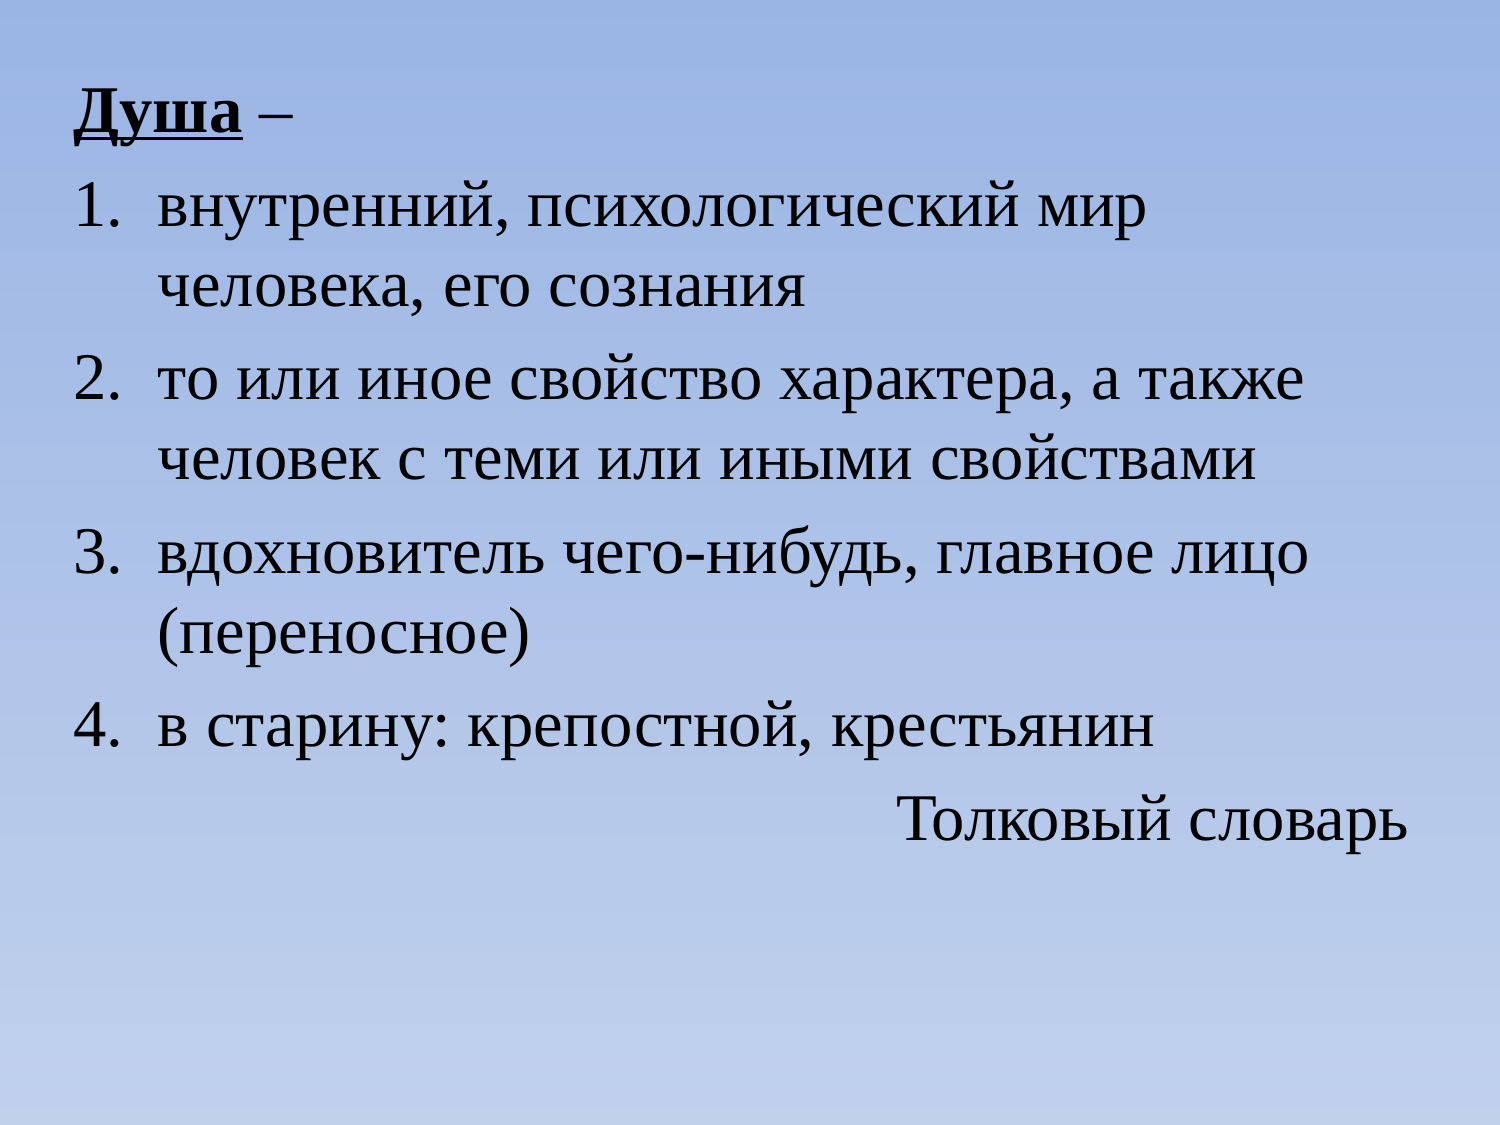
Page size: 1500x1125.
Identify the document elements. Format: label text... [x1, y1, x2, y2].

list Душа – внутренний, психологический мир человека, его сознания то или иное свойство характера, а также человек с теми или иными свойствами вдохновитель чего-нибудь, главное лицо (переносное) в старину: крепостной, крестьянин Толковый словарь [58, 58, 1425, 1005]
